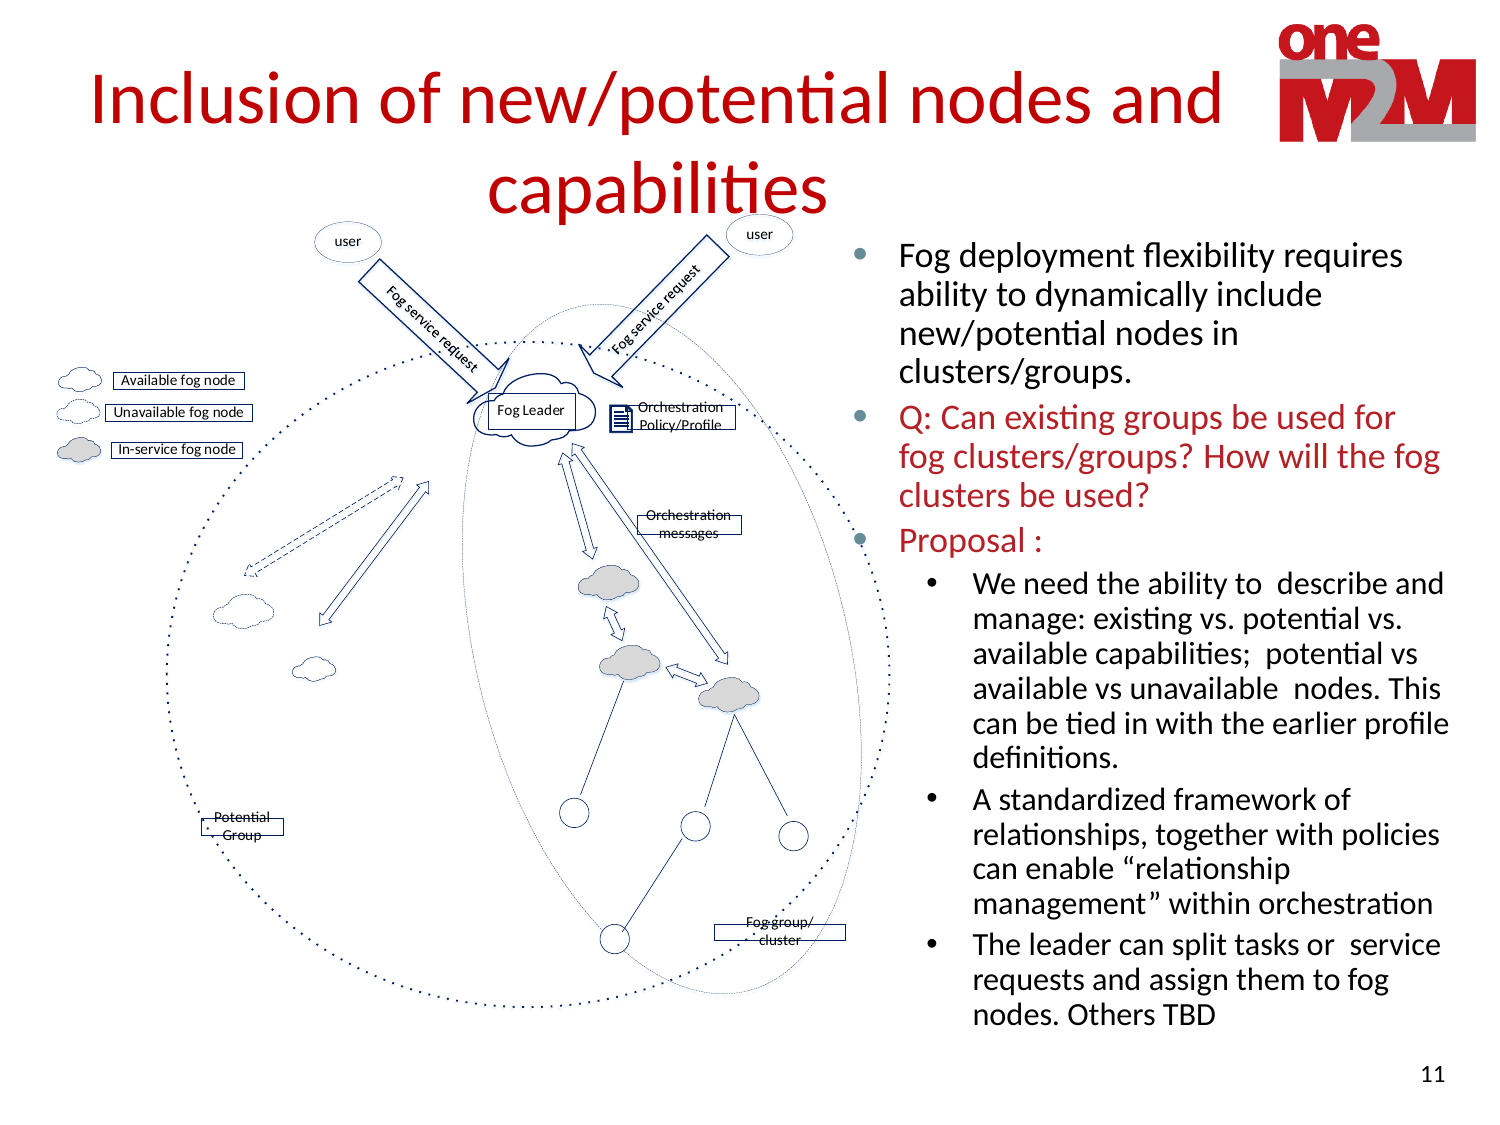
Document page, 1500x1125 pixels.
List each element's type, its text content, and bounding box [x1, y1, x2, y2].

title Inclusion of new/potential nodes and capabilities [53, 44, 1263, 229]
picture [1254, 0, 1500, 168]
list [53, 212, 894, 1013]
text_box Fog deployment flexibility requires ability to dynamically include new/potential nodes in clusters/groups. Q: Can existing groups be used for fog clusters/groups? How will the fog clusters be used? Proposal : We need the ability to describe and manage: existing vs. potential vs. available capabilities; potential vs available vs unavailable nodes. This can be tied in with the earlier profile definitions. A standardized framework of relationships, together with policies can enable “relationship management” within orchestration The leader can split tasks or service requests and assign them to fog nodes. Others TBD [837, 229, 1465, 1042]
